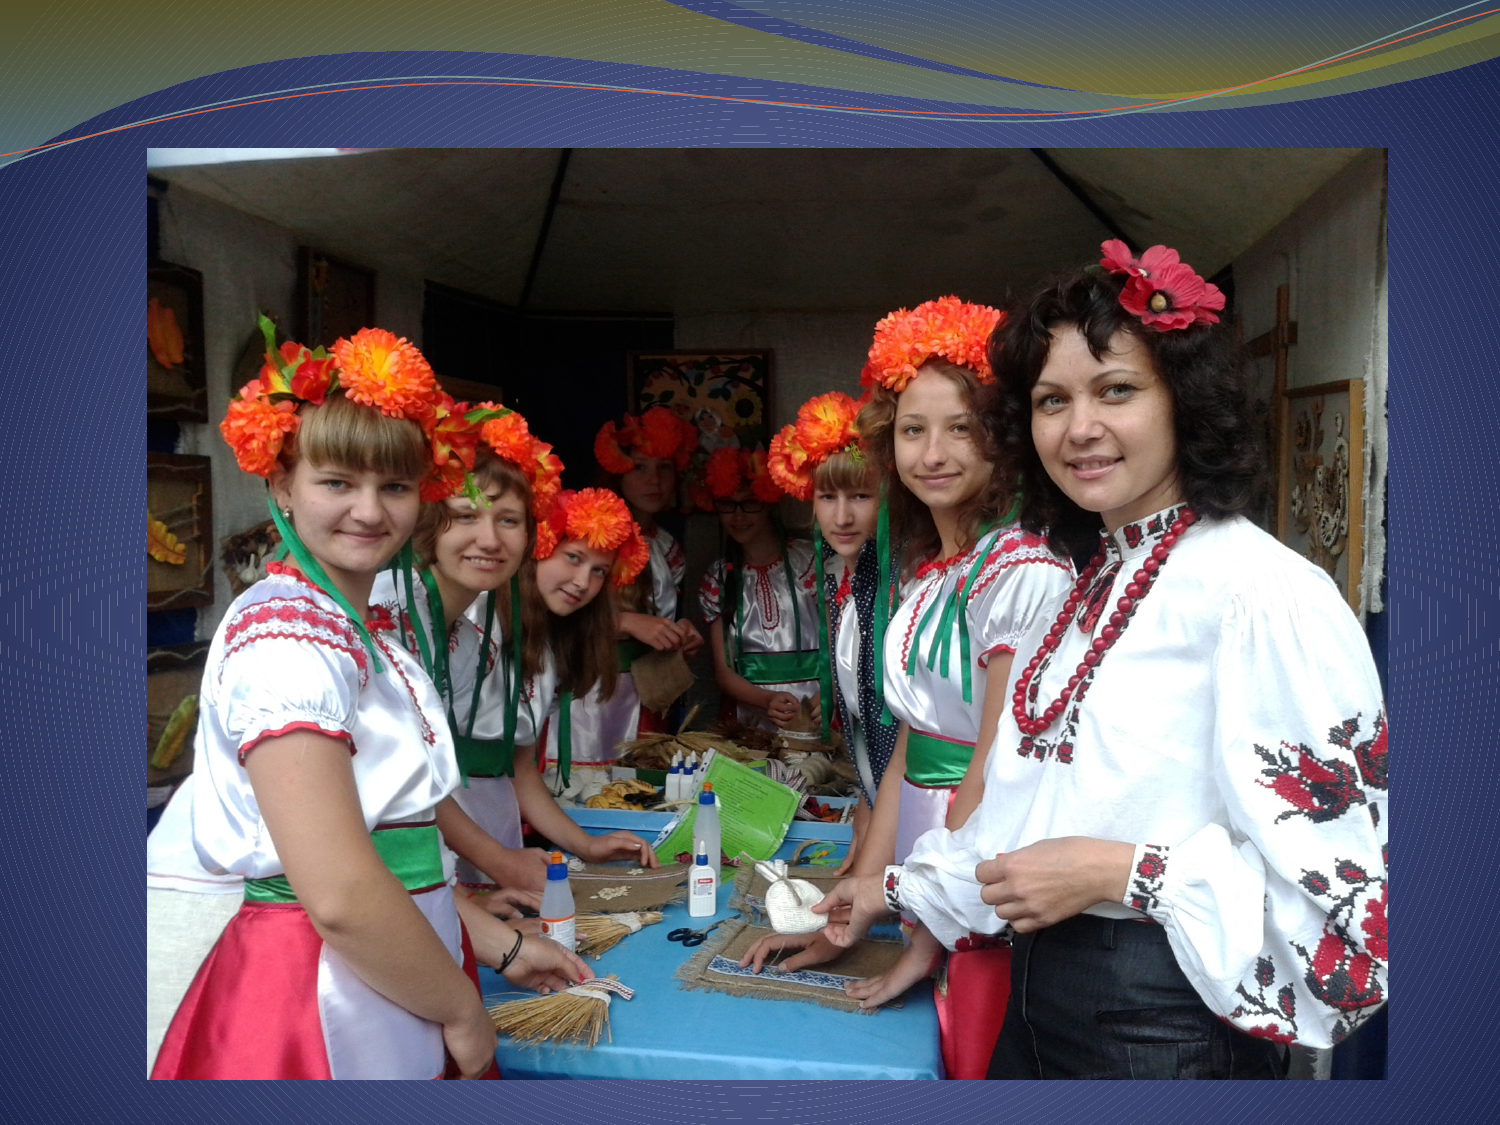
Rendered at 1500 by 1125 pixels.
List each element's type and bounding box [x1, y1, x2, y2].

picture [147, 148, 1389, 1080]
